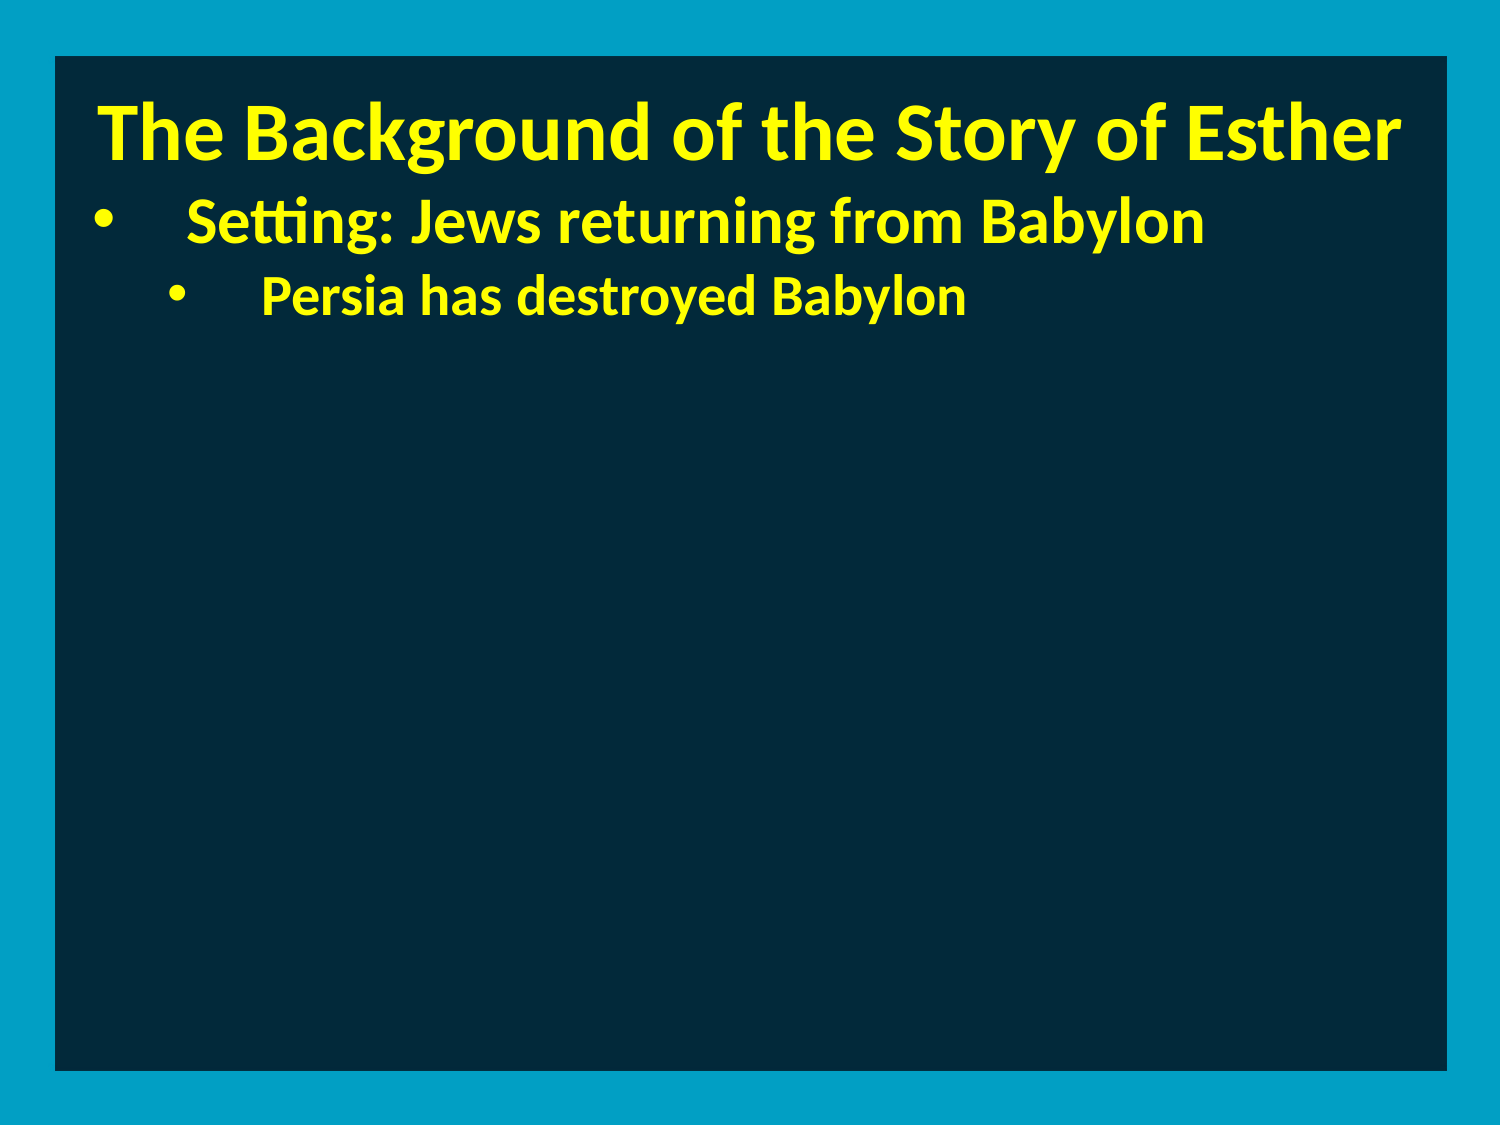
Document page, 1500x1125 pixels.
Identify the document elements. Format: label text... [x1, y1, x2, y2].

text_box The Background of the Story of Esther Setting: Jews returning from Babylon Persia has destroyed Babylon [77, 69, 1424, 335]
